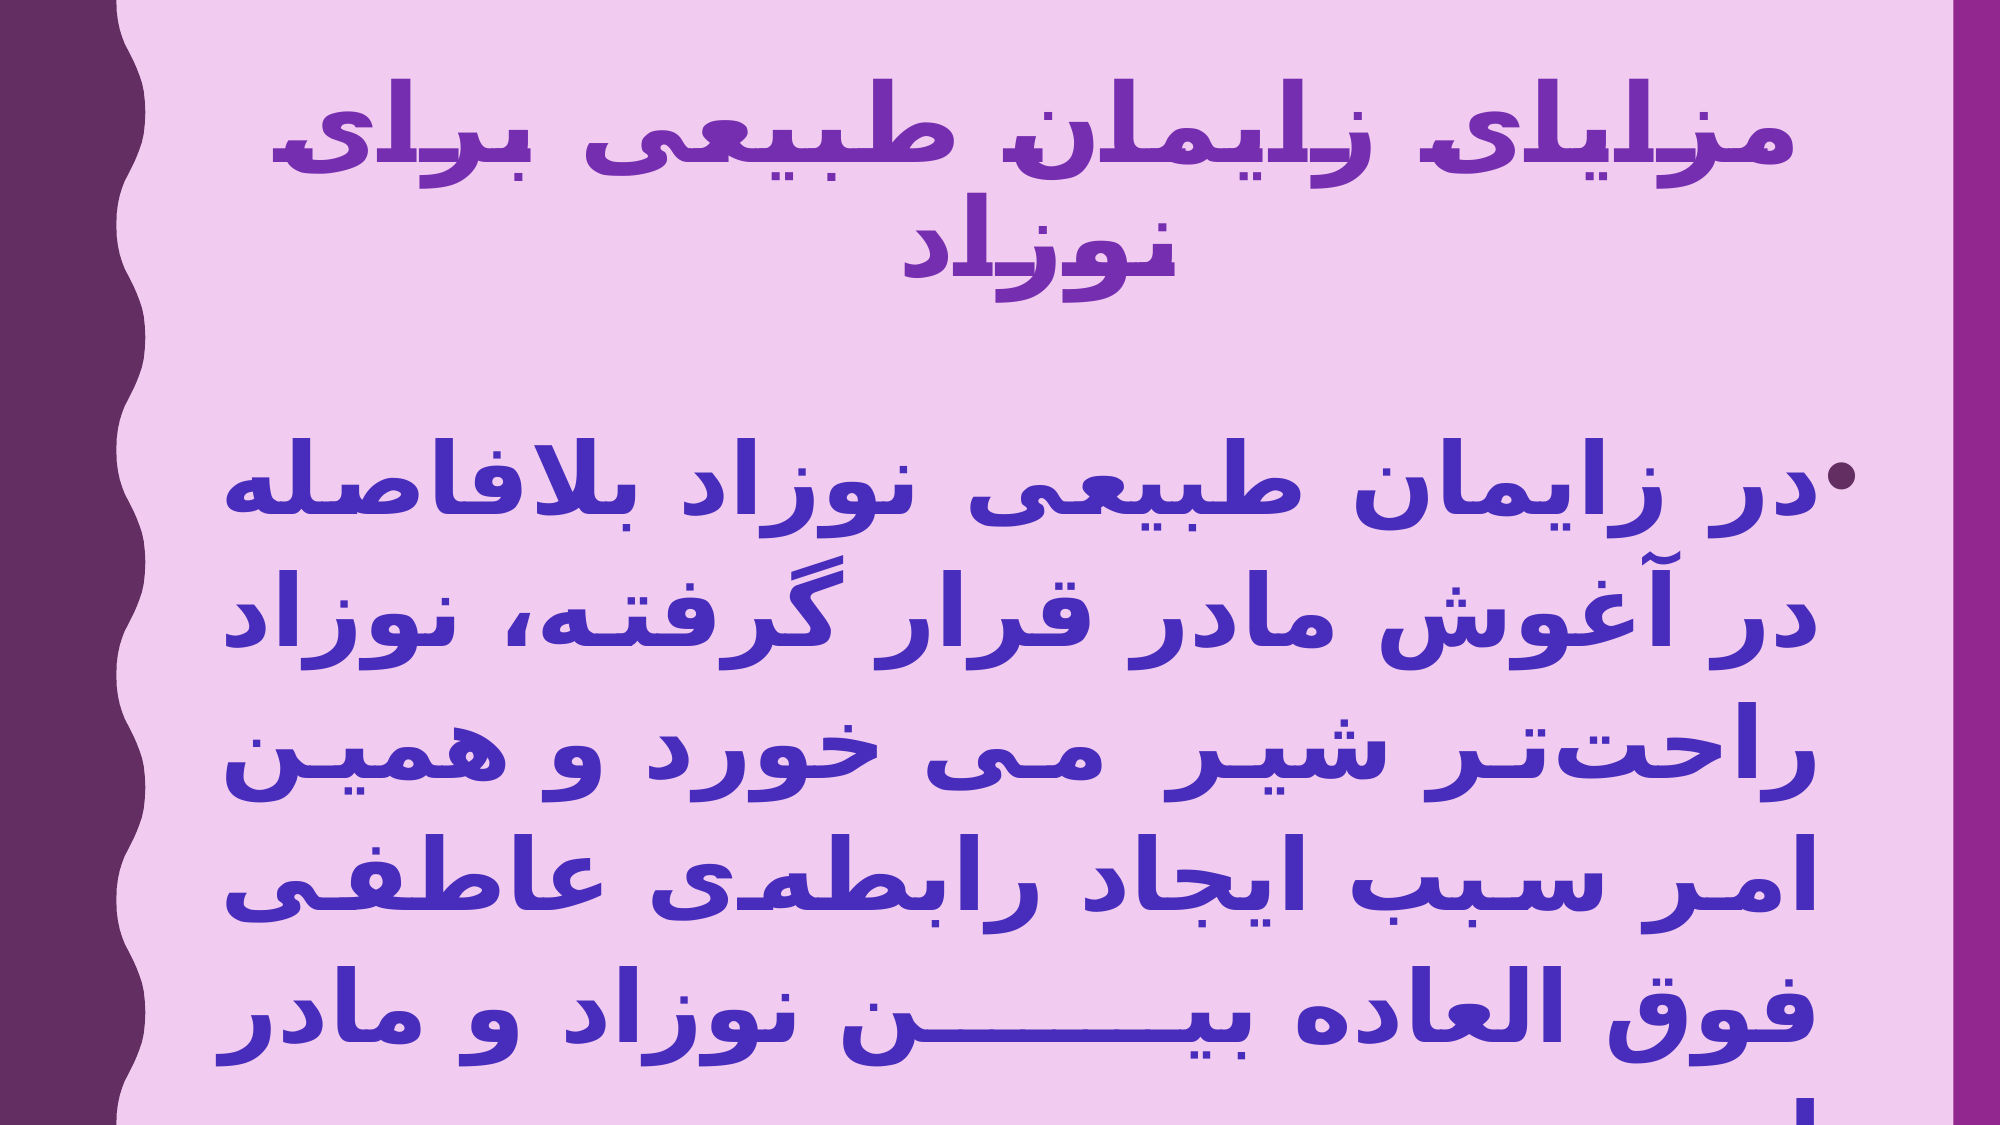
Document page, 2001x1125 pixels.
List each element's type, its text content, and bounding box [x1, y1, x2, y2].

title مزایای زایمان طبیعی برای نوزاد [205, 62, 1875, 308]
list در زایمان طبیعی نوزاد بلافاصله در آغوش مادر قرار گرفته، نوزاد راحت‌تر شیر می خورد و همین امر سبب ایجاد رابطه‌ی عاطفی فوق العاده بین نوزاد و مادر است. [205, 395, 1875, 1090]
